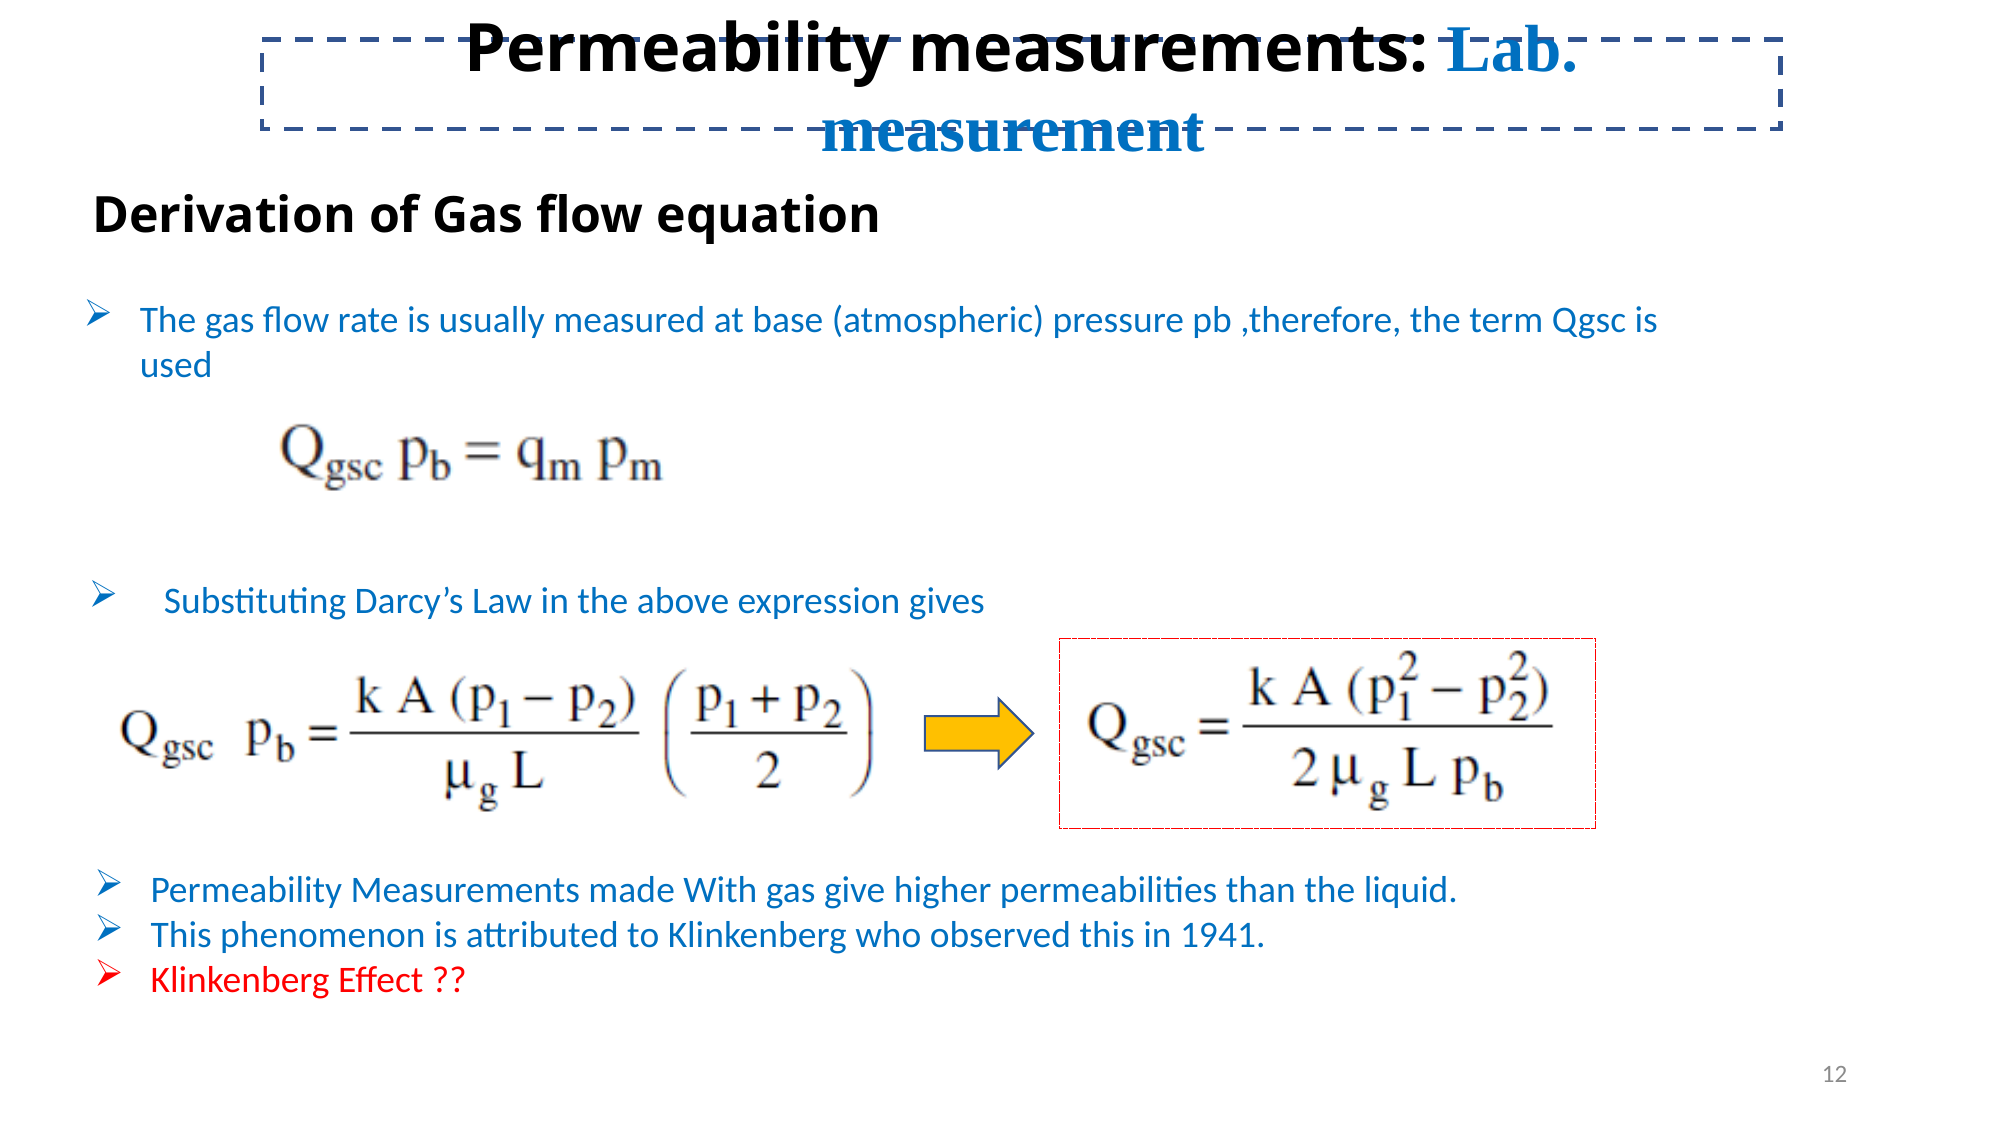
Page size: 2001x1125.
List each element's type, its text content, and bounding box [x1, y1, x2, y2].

text_box Permeability Measurements made With gas give higher permeabilities than the liquid. This phenomenon is attributed to Klinkenberg who observed this in 1941. Klinkenberg Effect ?? [79, 857, 1797, 1008]
picture [261, 405, 676, 539]
slide_number 12 [1412, 1042, 1863, 1103]
text_box Derivation of Gas flow equation [77, 175, 1341, 251]
picture [108, 637, 925, 829]
text_box [925, 696, 1035, 771]
picture [1059, 637, 1596, 829]
text_box Substituting Darcy’s Law in the above expression gives [74, 568, 1001, 629]
text_box Permeability measurements: Lab. measurement [261, 39, 1782, 130]
text_box The gas flow rate is usually measured at base (atmospheric) pressure pb ,therefore, the term Qgsc is used [68, 288, 1705, 393]
